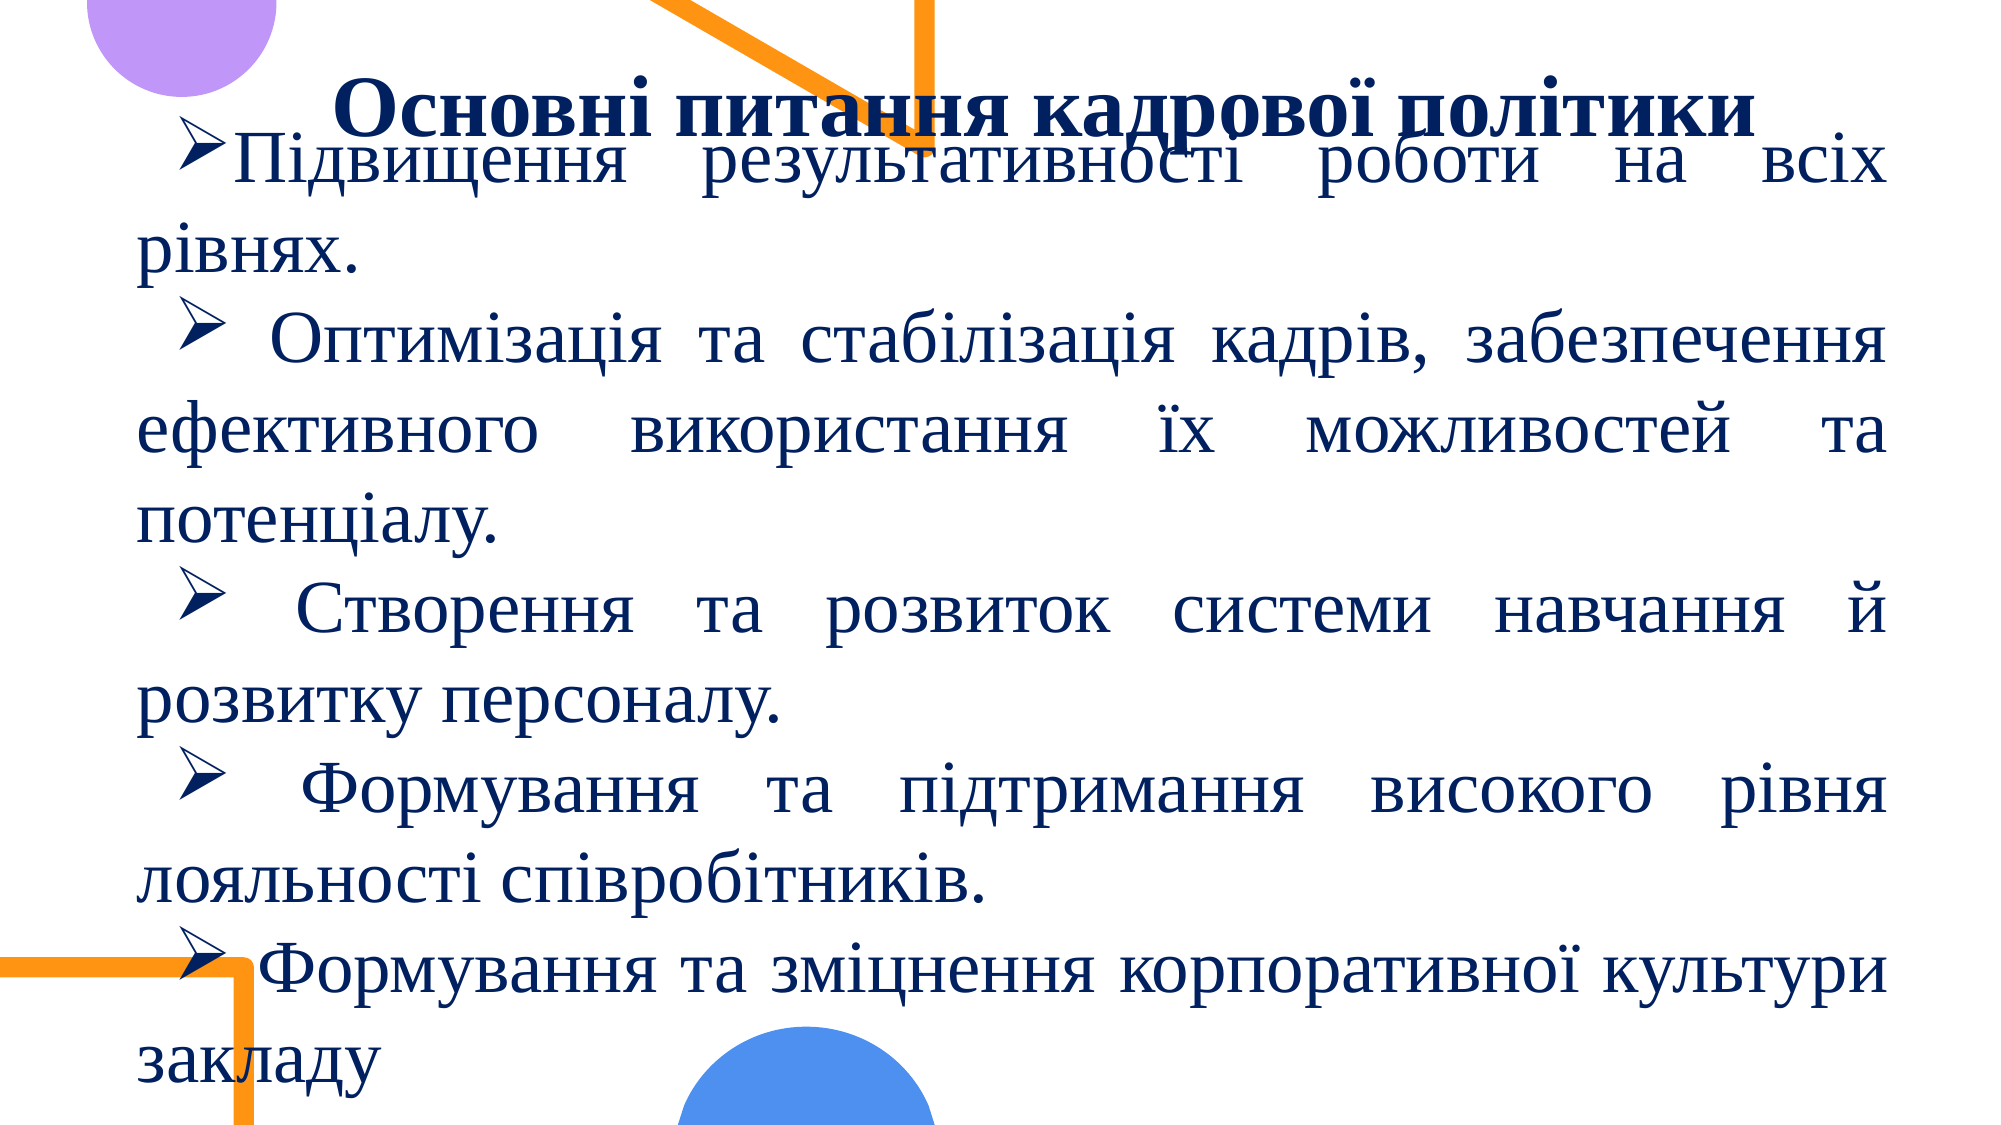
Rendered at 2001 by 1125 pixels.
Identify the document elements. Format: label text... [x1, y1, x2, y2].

text_box Підвищення результативності роботи на всіх рівнях. Оптимізація та стабілізація кадрів, забезпечення ефективного використання їх можливостей та потенціалу. Створення та розвиток системи навчання й розвитку персоналу. Формування та підтримання високого рівня лояльності співробітників. Формування та зміцнення корпоративної культури закладу [121, 65, 1905, 1125]
list Основні питання кадрової політики [159, 52, 1931, 750]
